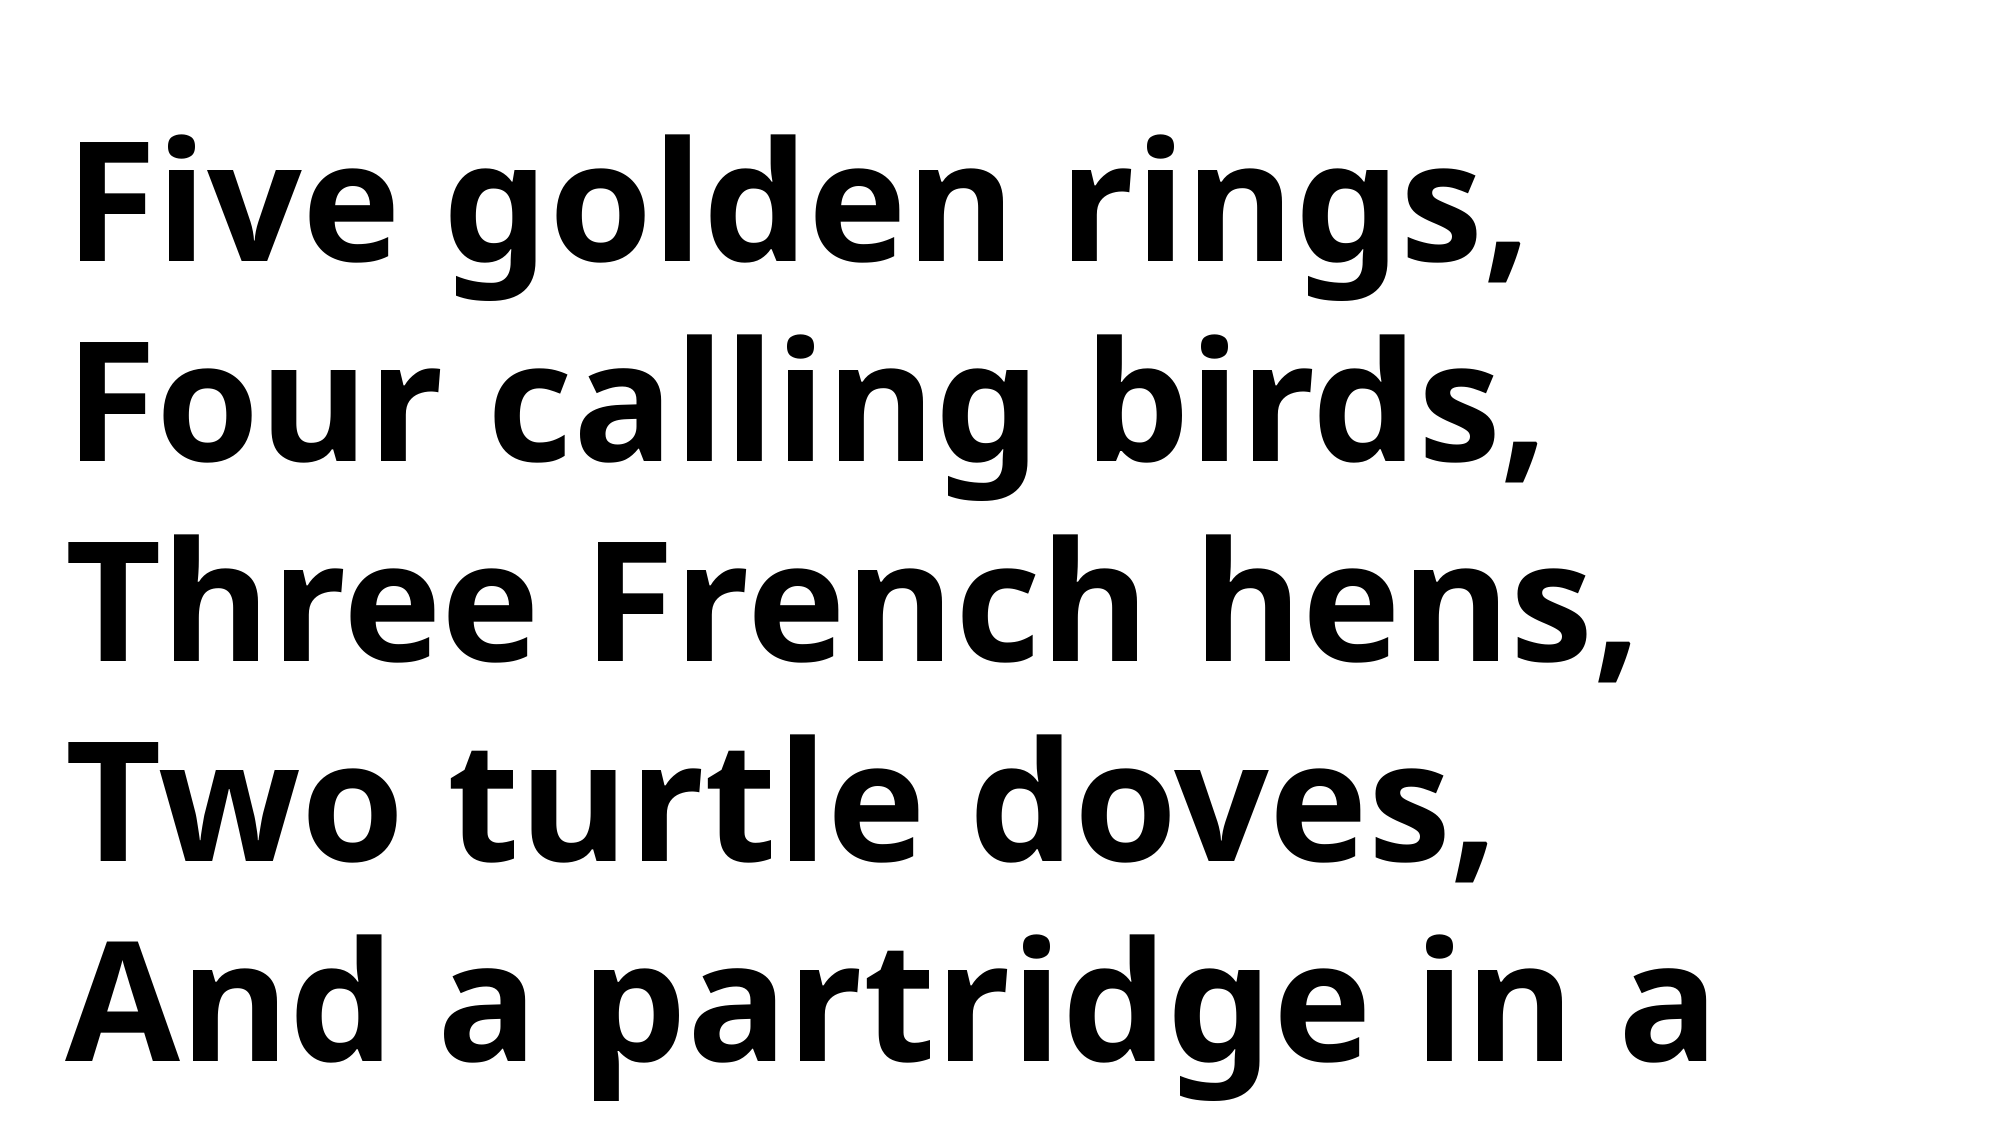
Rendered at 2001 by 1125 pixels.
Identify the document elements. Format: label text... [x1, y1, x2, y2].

text_box Five golden rings, Four calling birds, Three French hens, Two turtle doves, And a partridge in a pear tree. [50, 87, 1950, 1125]
